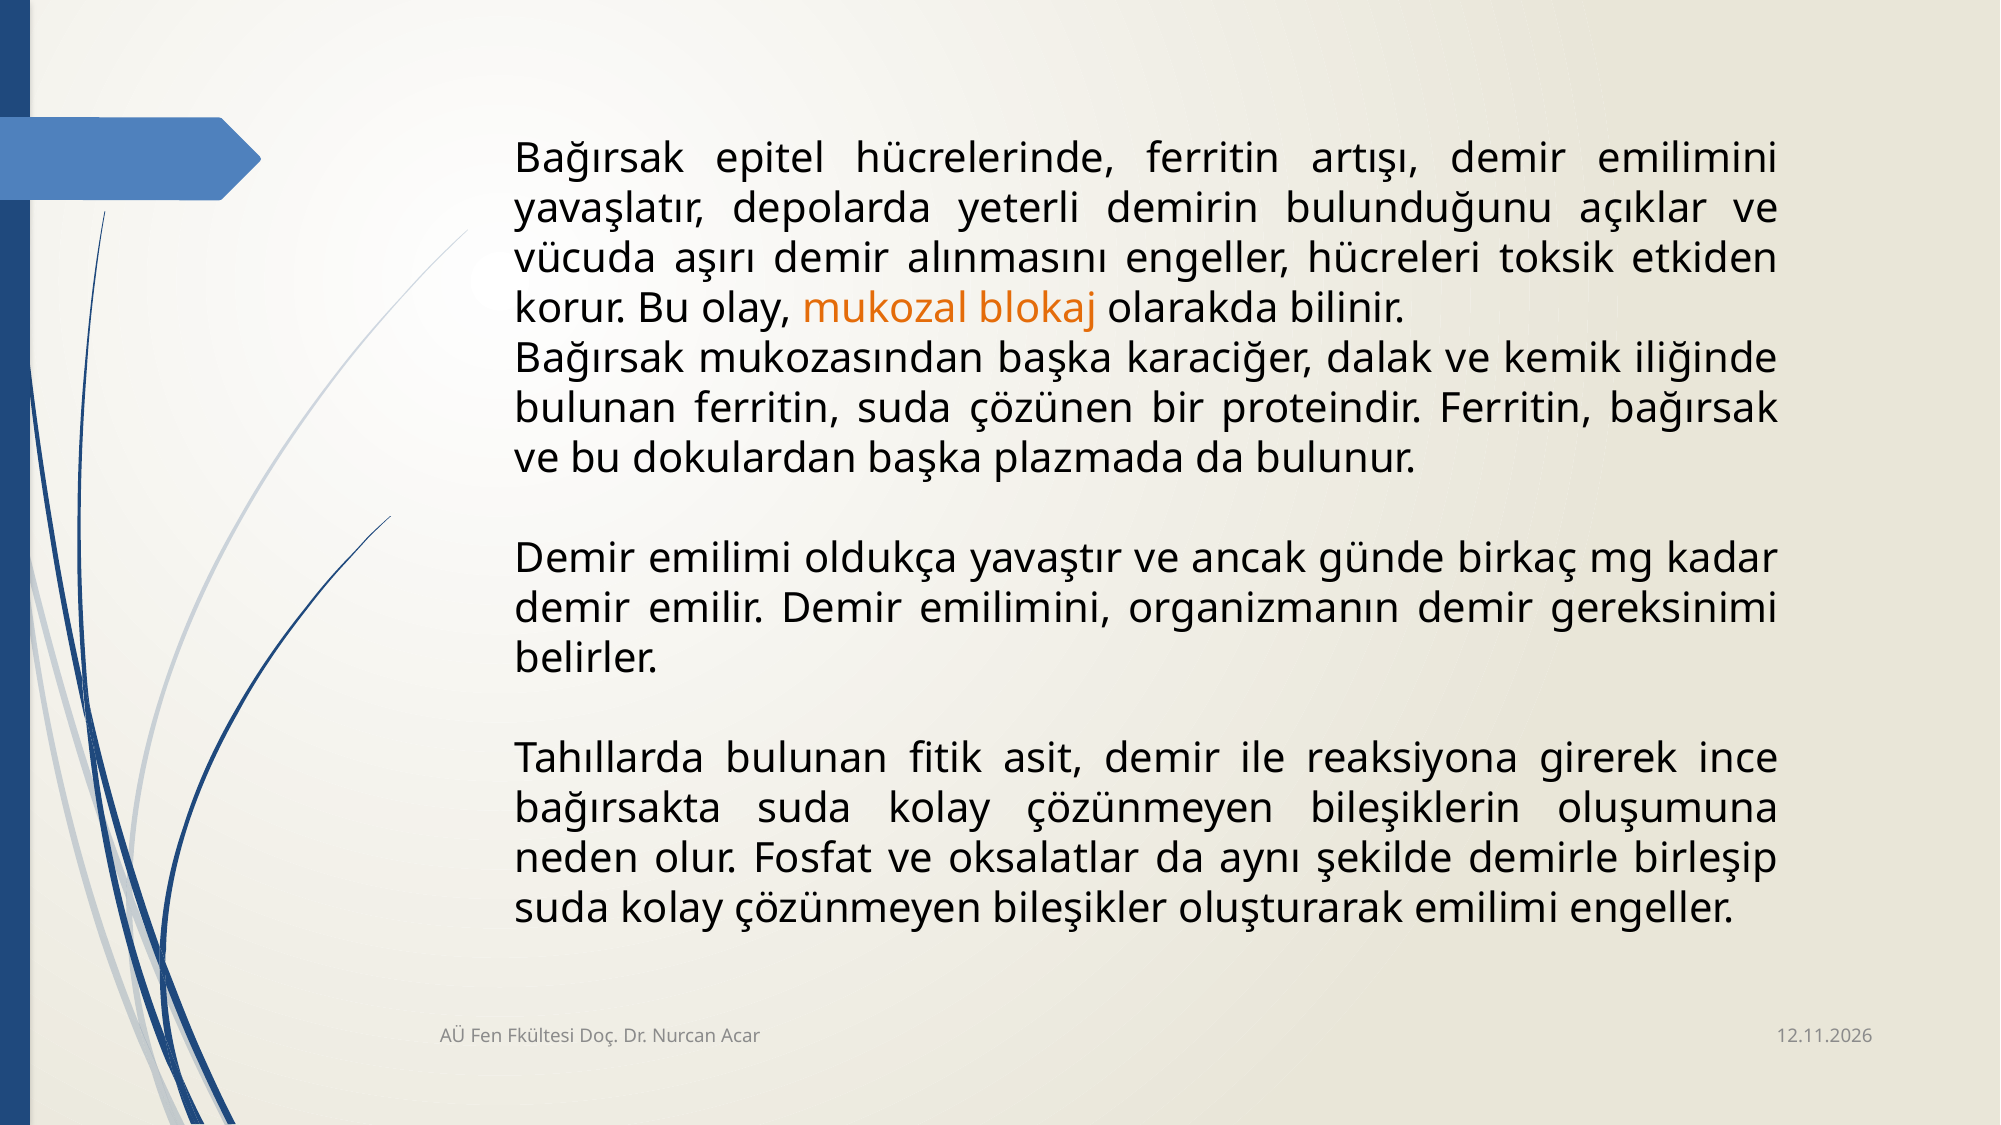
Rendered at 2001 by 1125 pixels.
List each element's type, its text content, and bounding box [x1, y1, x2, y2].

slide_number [1699, 1005, 1888, 1067]
footer AÜ Fen Fkültesi Doç. Dr. Nurcan Acar [424, 1006, 1675, 1067]
text_box Bağırsak epitel hücrelerinde, ferritin artışı, demir emilimini yavaşlatır, depolarda yeterli demirin bulunduğunu açıklar ve vücuda aşırı demir alınmasını engeller, hücreleri toksik etkiden korur. Bu olay, mukozal blokaj olarakda bilinir. Bağırsak mukozasından başka karaciğer, dalak ve kemik iliğinde bulunan ferritin, suda çözünen bir proteindir. Ferritin, bağırsak ve bu dokulardan başka plazmada da bulunur. Demir emilimi oldukça yavaştır ve ancak günde birkaç mg kadar demir emilir. Demir emilimini, organizmanın demir gereksinimi belirler. Tahıllarda bulunan fitik asit, demir ile reaksiyona girerek ince bağırsakta suda kolay çözünmeyen bileşiklerin oluşumuna neden olur. Fosfat ve oksalatlar da aynı şekilde demirle birleşip suda kolay çözünmeyen bileşikler oluşturarak emilimi engeller. [499, 123, 1794, 939]
